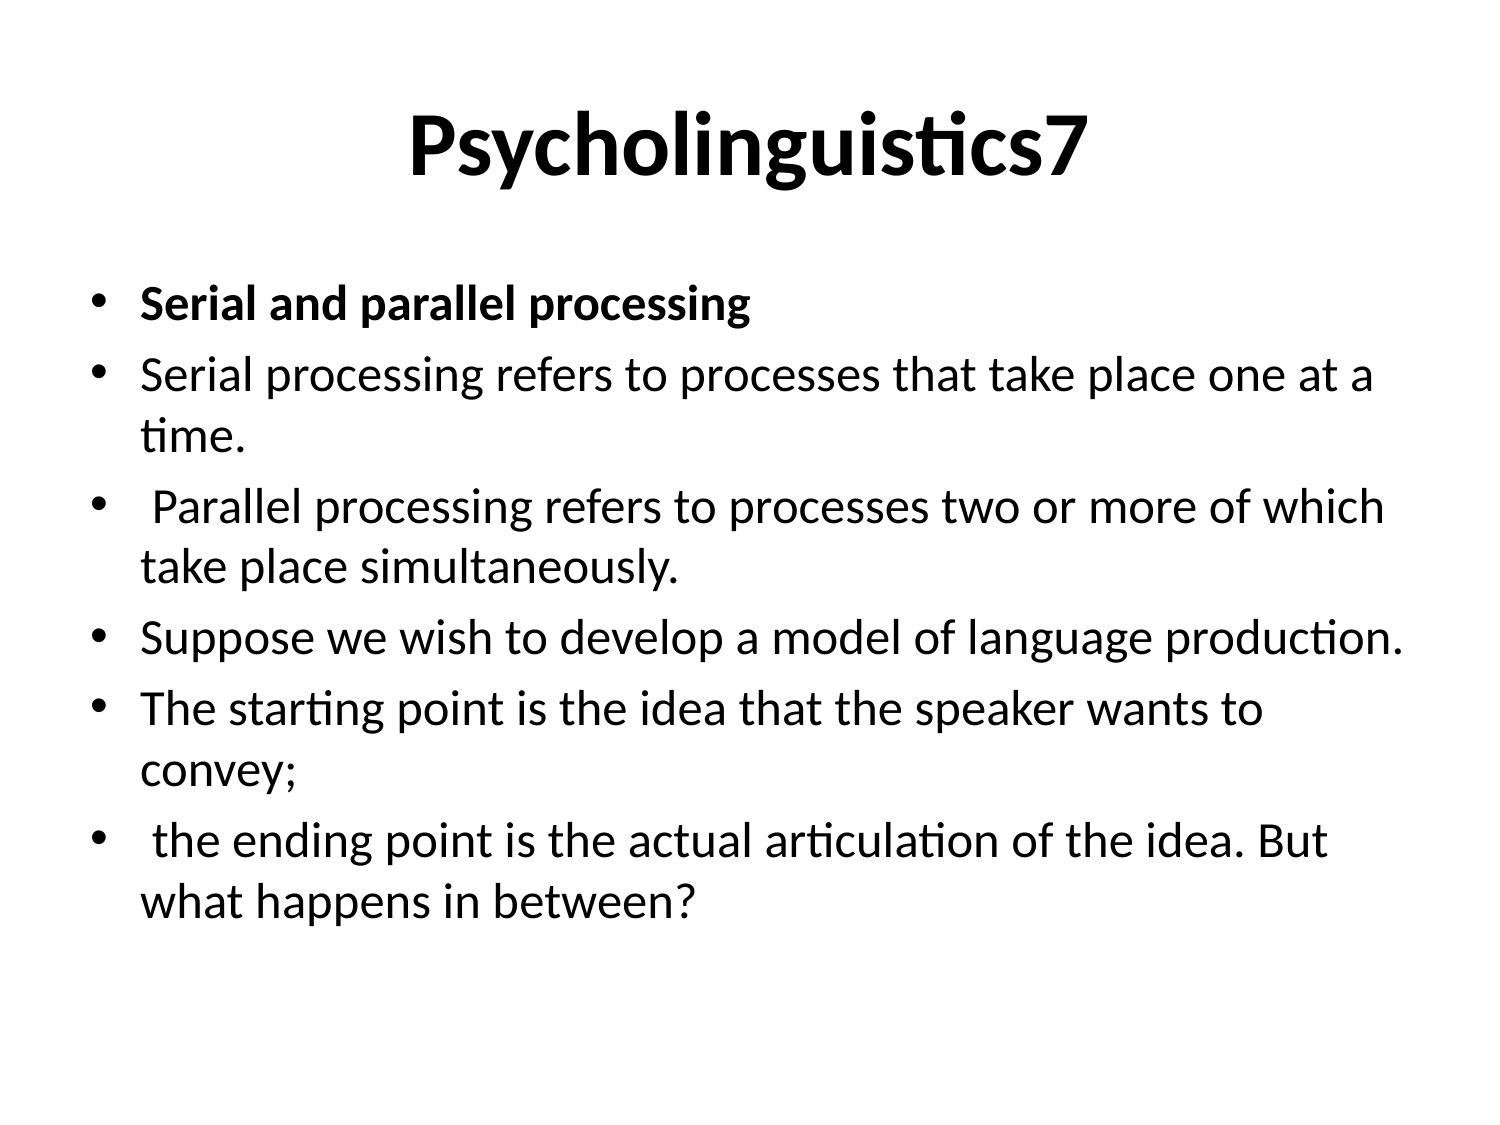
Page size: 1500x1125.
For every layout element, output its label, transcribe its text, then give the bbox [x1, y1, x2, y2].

list Serial and parallel processing Serial processing refers to processes that take place one at a time. Parallel processing refers to processes two or more of which take place simultaneously. Suppose we wish to develop a model of language production. The starting point is the idea that the speaker wants to convey; the ending point is the actual articulation of the idea. But what happens in between? [75, 262, 1425, 1005]
title Psycholinguistics7 [75, 45, 1425, 233]
